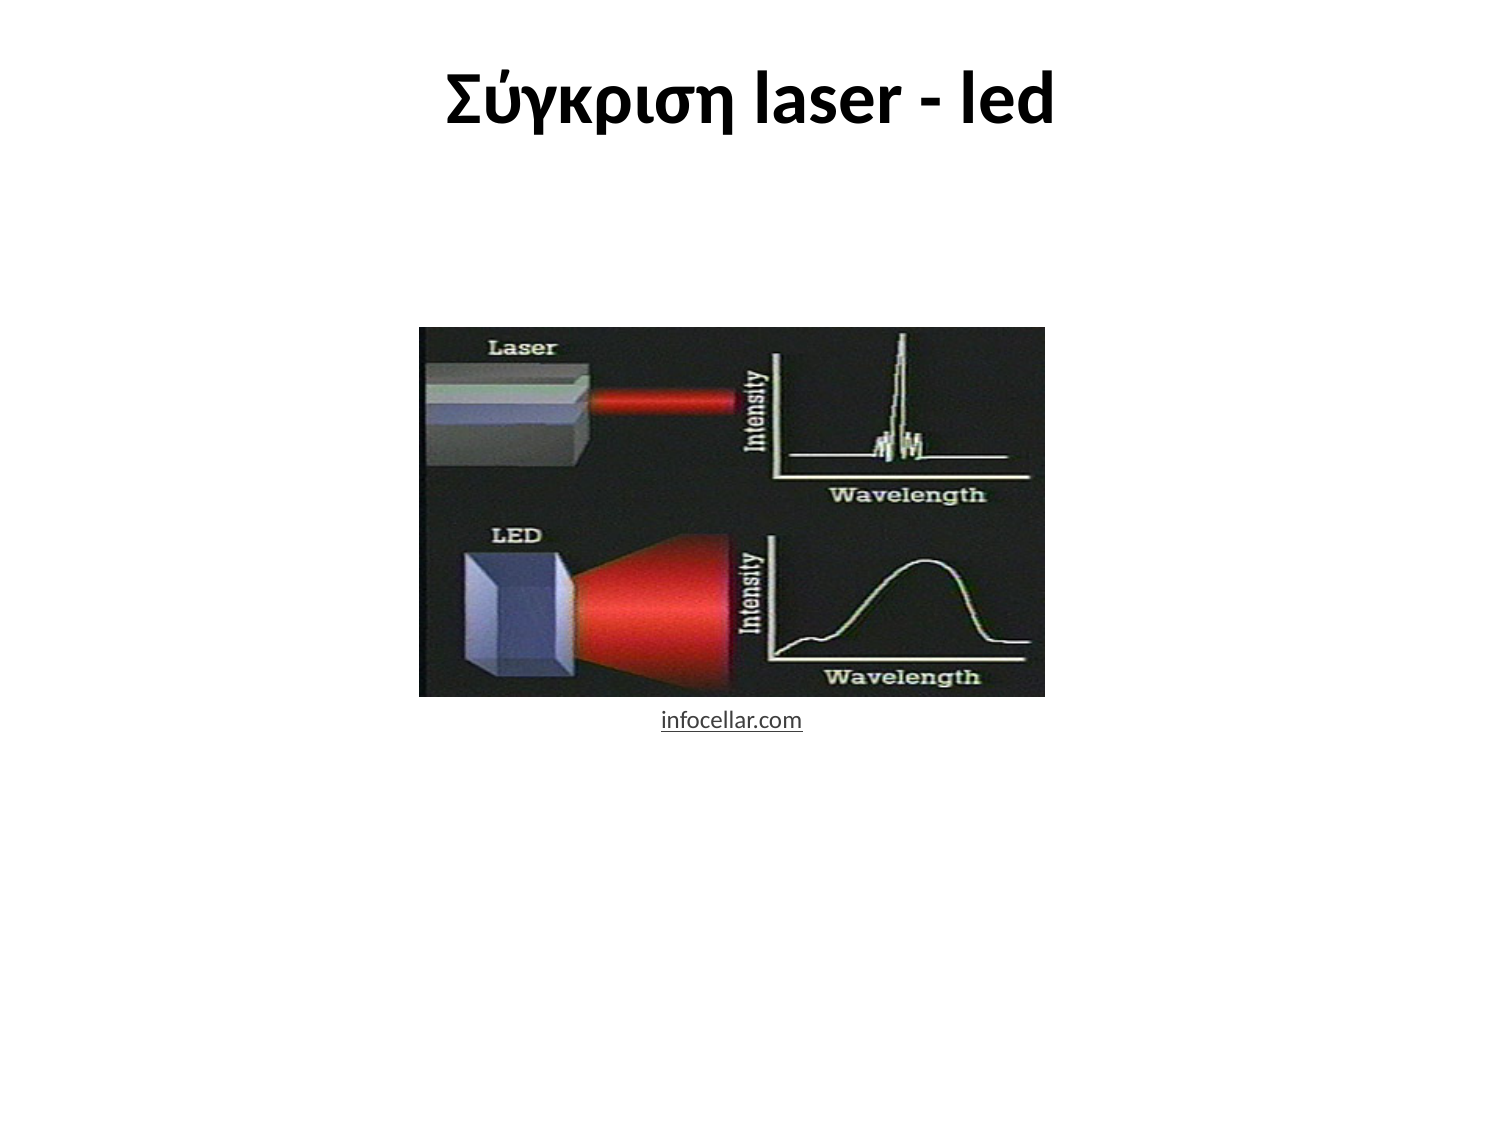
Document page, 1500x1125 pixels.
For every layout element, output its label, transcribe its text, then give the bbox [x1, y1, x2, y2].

title Σύγκριση laser - led [76, 19, 1427, 169]
text_box infocellar.com [538, 704, 926, 742]
picture [418, 327, 1045, 697]
